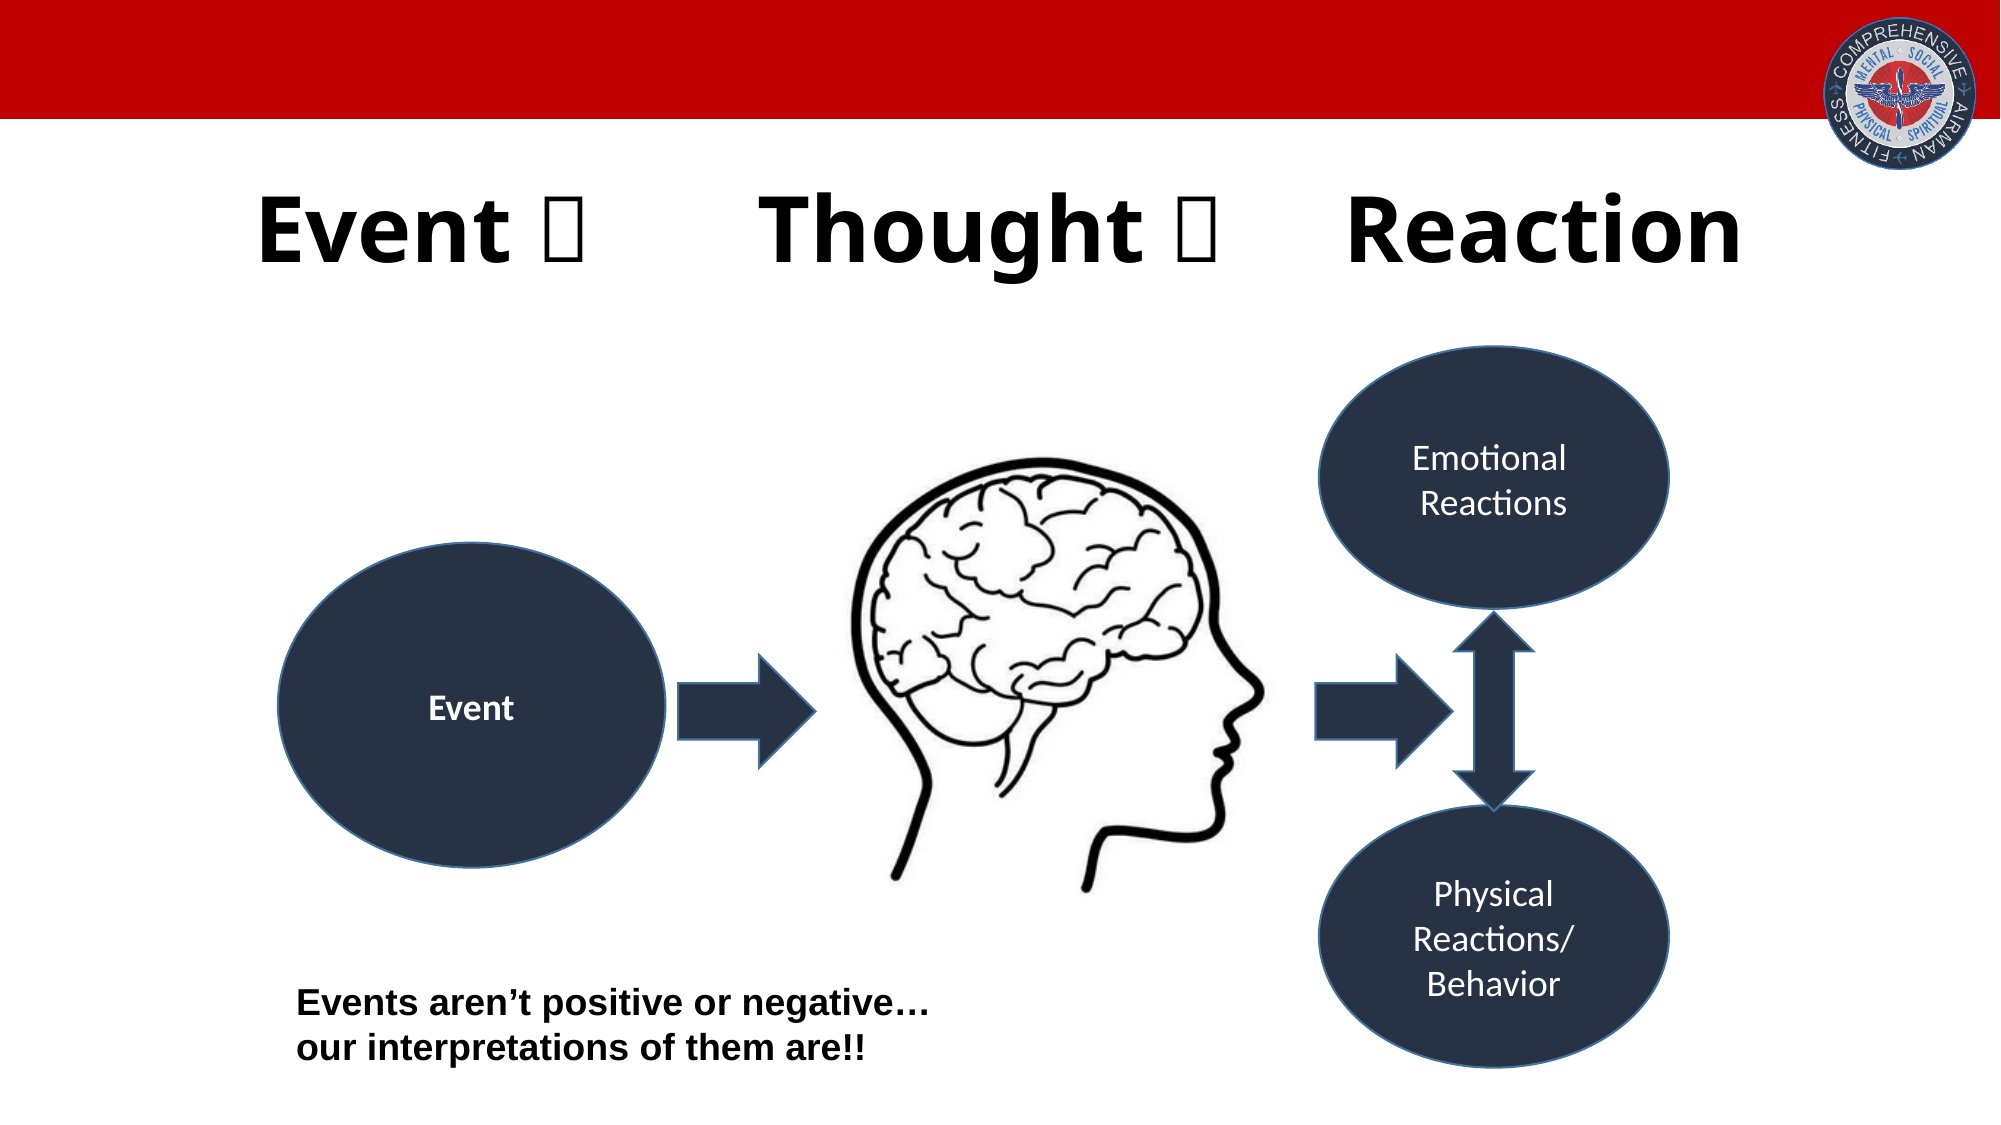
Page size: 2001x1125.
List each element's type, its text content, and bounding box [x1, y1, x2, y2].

text_box [1451, 610, 1537, 813]
text_box Emotional Reactions [1317, 345, 1670, 610]
picture [1823, 17, 1976, 170]
text_box Events aren’t positive or negative… our interpretations of them are!! [281, 970, 957, 1076]
text_box [1314, 652, 1455, 771]
text_box Physical Reactions/ Behavior [1317, 804, 1670, 1069]
text_box Event [276, 541, 667, 869]
picture [824, 442, 1291, 909]
title Event  Thought  Reaction [137, 119, 1863, 347]
text_box [0, 0, 2000, 119]
text_box [677, 652, 817, 771]
